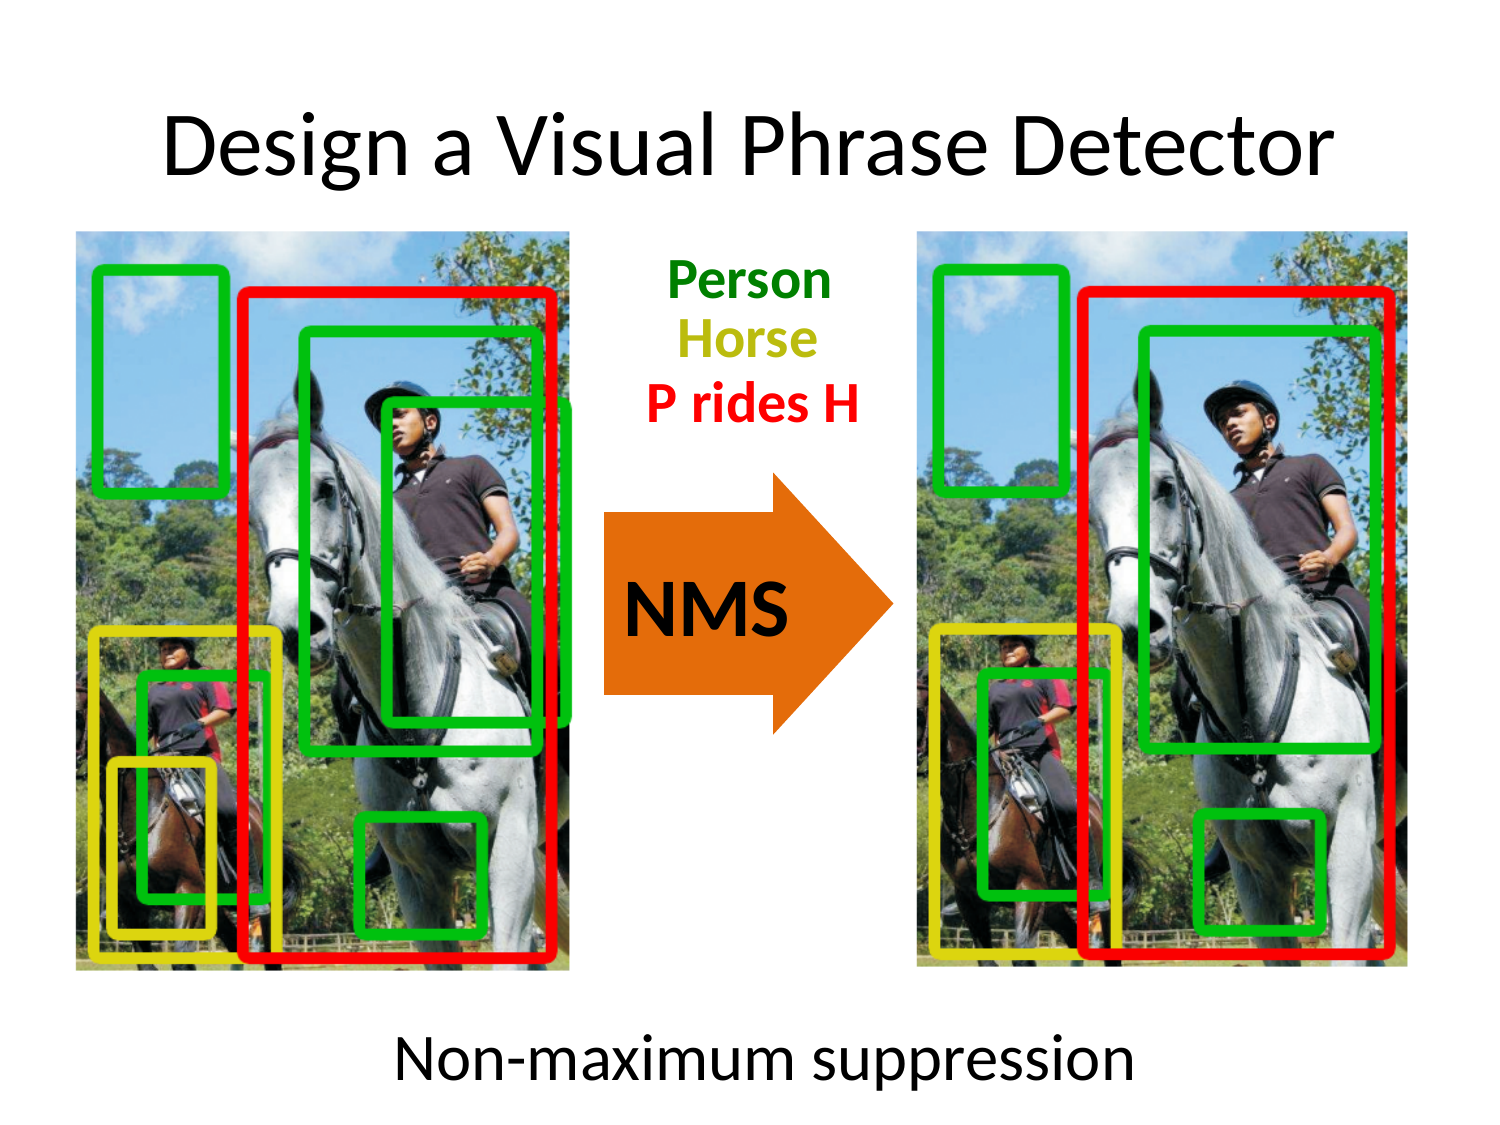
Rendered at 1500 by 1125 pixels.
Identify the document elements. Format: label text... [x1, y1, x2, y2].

text_box Person [652, 232, 848, 318]
text_box NMS [602, 470, 896, 737]
text_box P rides H [632, 357, 875, 442]
picture [903, 220, 1419, 972]
picture [63, 220, 581, 976]
text_box Non-maximum suppression [378, 1005, 1152, 1101]
text_box Horse [663, 291, 834, 357]
title Design a Visual Phrase Detector [75, 45, 1425, 233]
